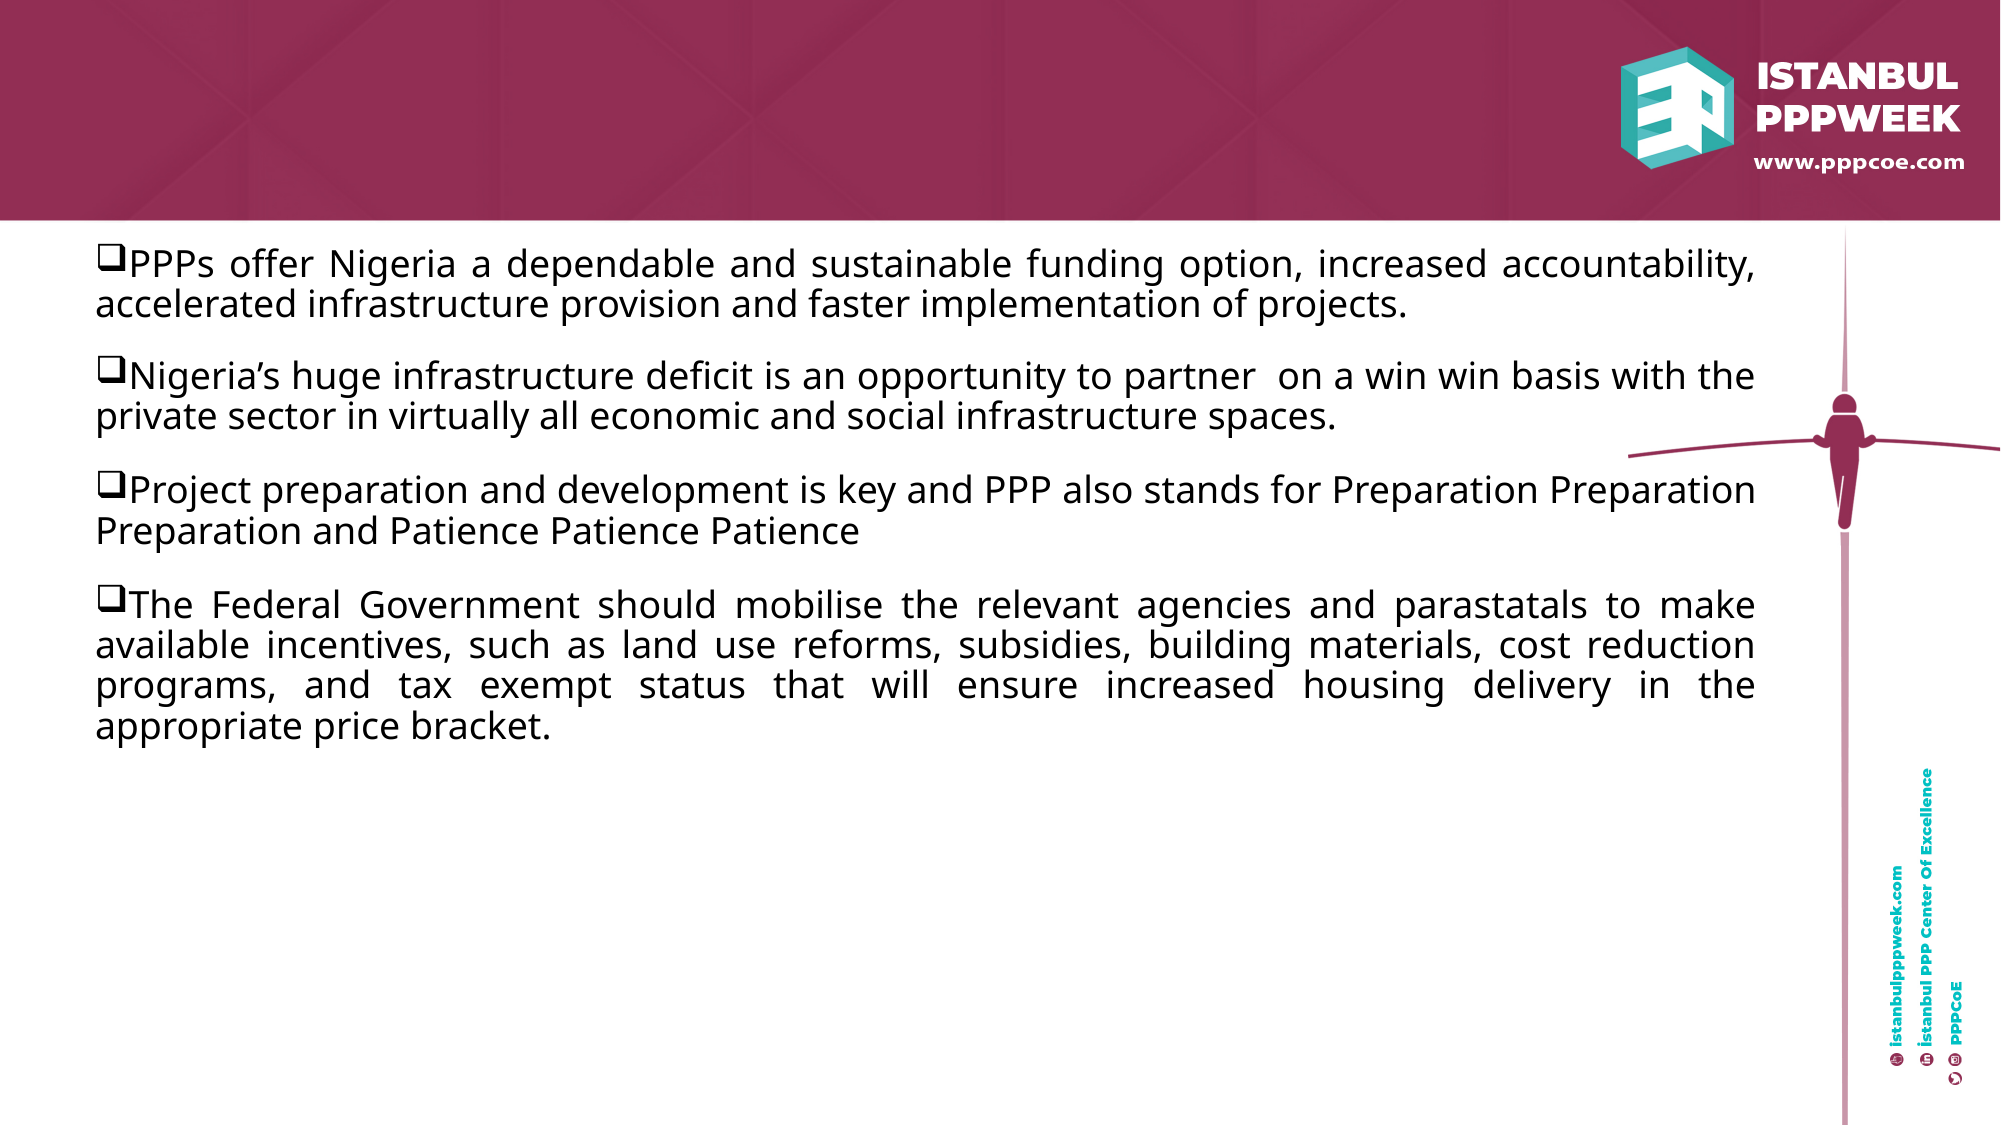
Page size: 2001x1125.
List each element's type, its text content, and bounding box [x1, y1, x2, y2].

text_box PPPs offer Nigeria a dependable and sustainable funding option, increased accountability, accelerated infrastructure provision and faster implementation of projects. Nigeria’s huge infrastructure deficit is an opportunity to partner on a win win basis with the private sector in virtually all economic and social infrastructure spaces. Project preparation and development is key and PPP also stands for Preparation Preparation Preparation and Patience Patience Patience The Federal Government should mobilise the relevant agencies and parastatals to make available incentives, such as land use reforms, subsidies, building materials, cost reduction programs, and tax exempt status that will ensure increased housing delivery in the appropriate price bracket. [79, 237, 1773, 1025]
picture [0, 0, 2001, 1125]
